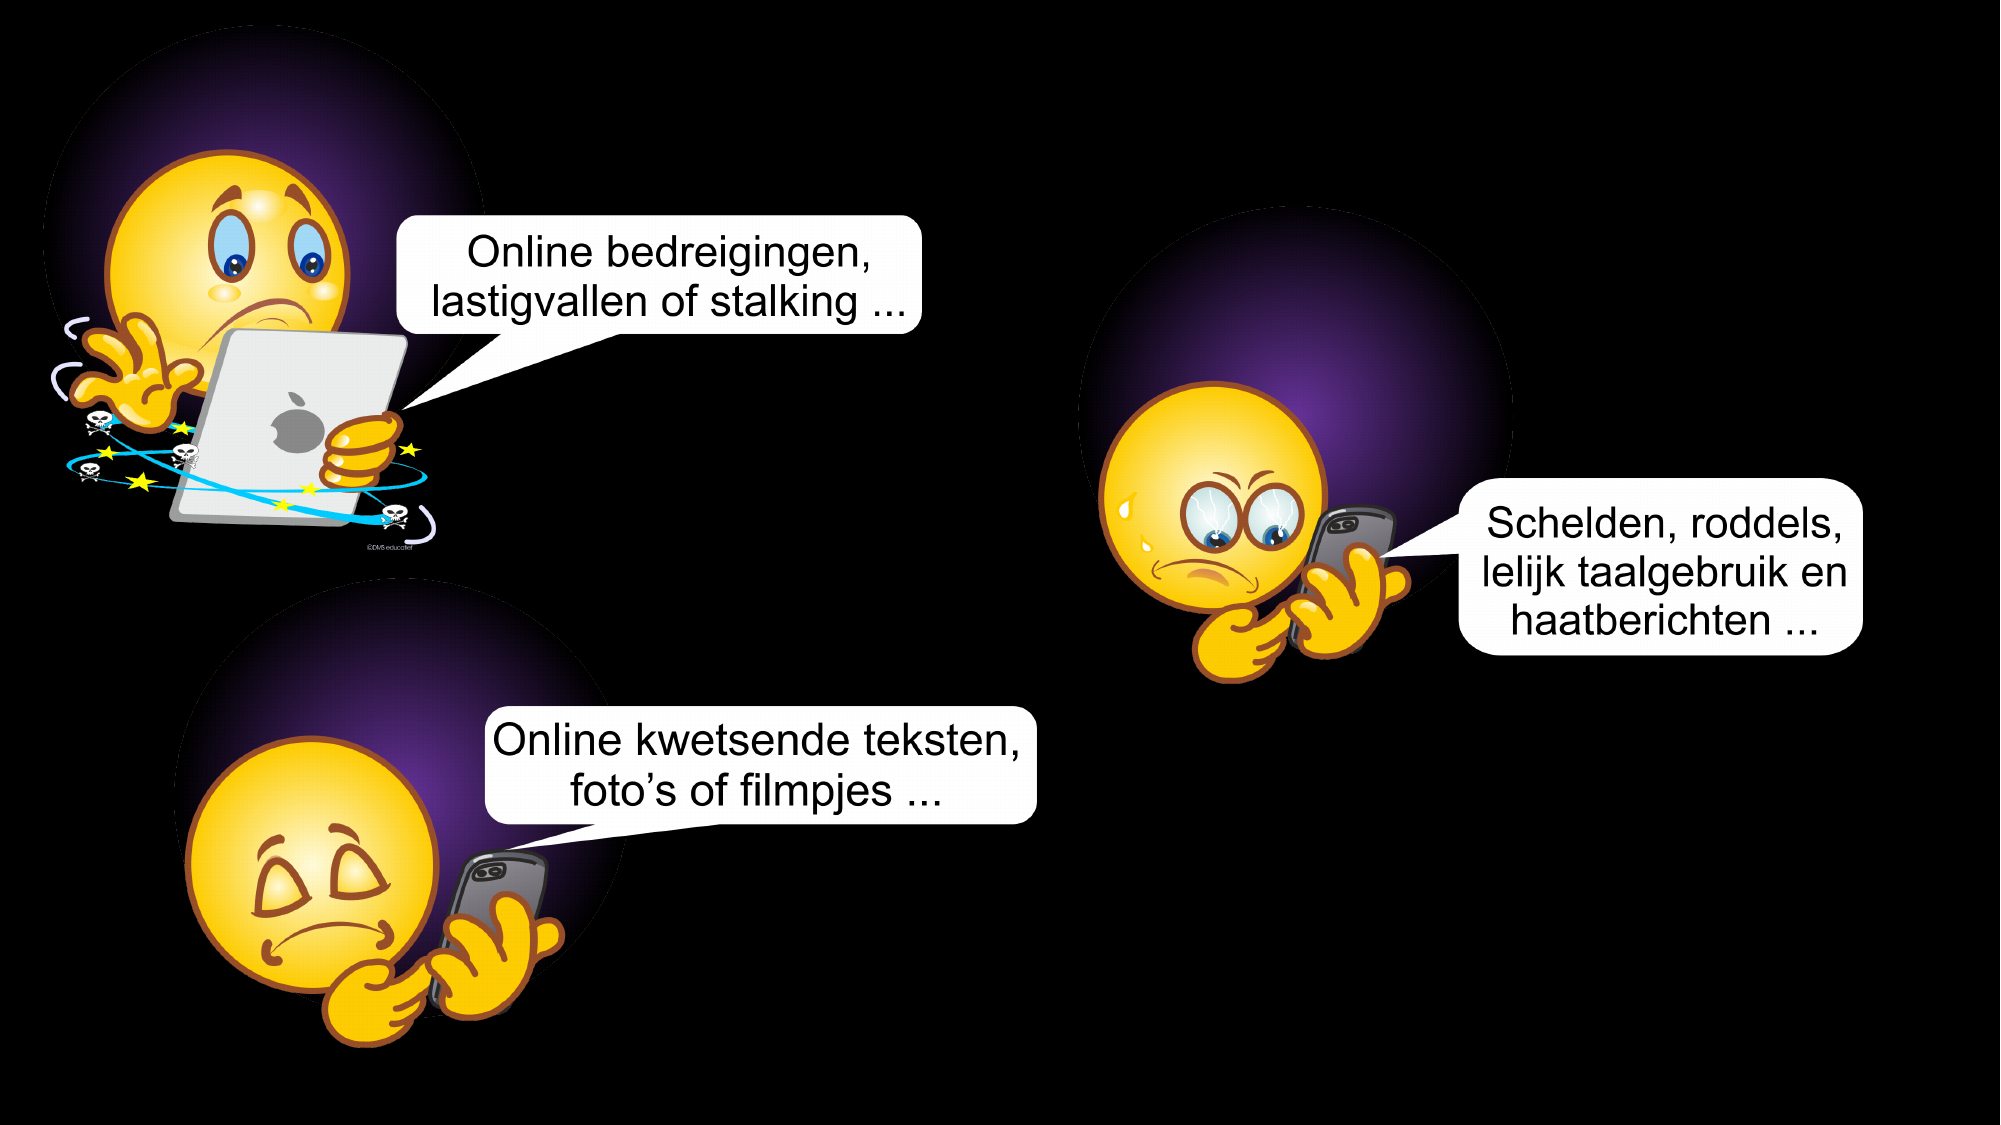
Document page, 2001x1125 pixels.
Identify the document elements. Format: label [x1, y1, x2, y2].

picture [43, 25, 922, 550]
picture [174, 578, 1037, 1048]
picture [1078, 206, 1863, 684]
